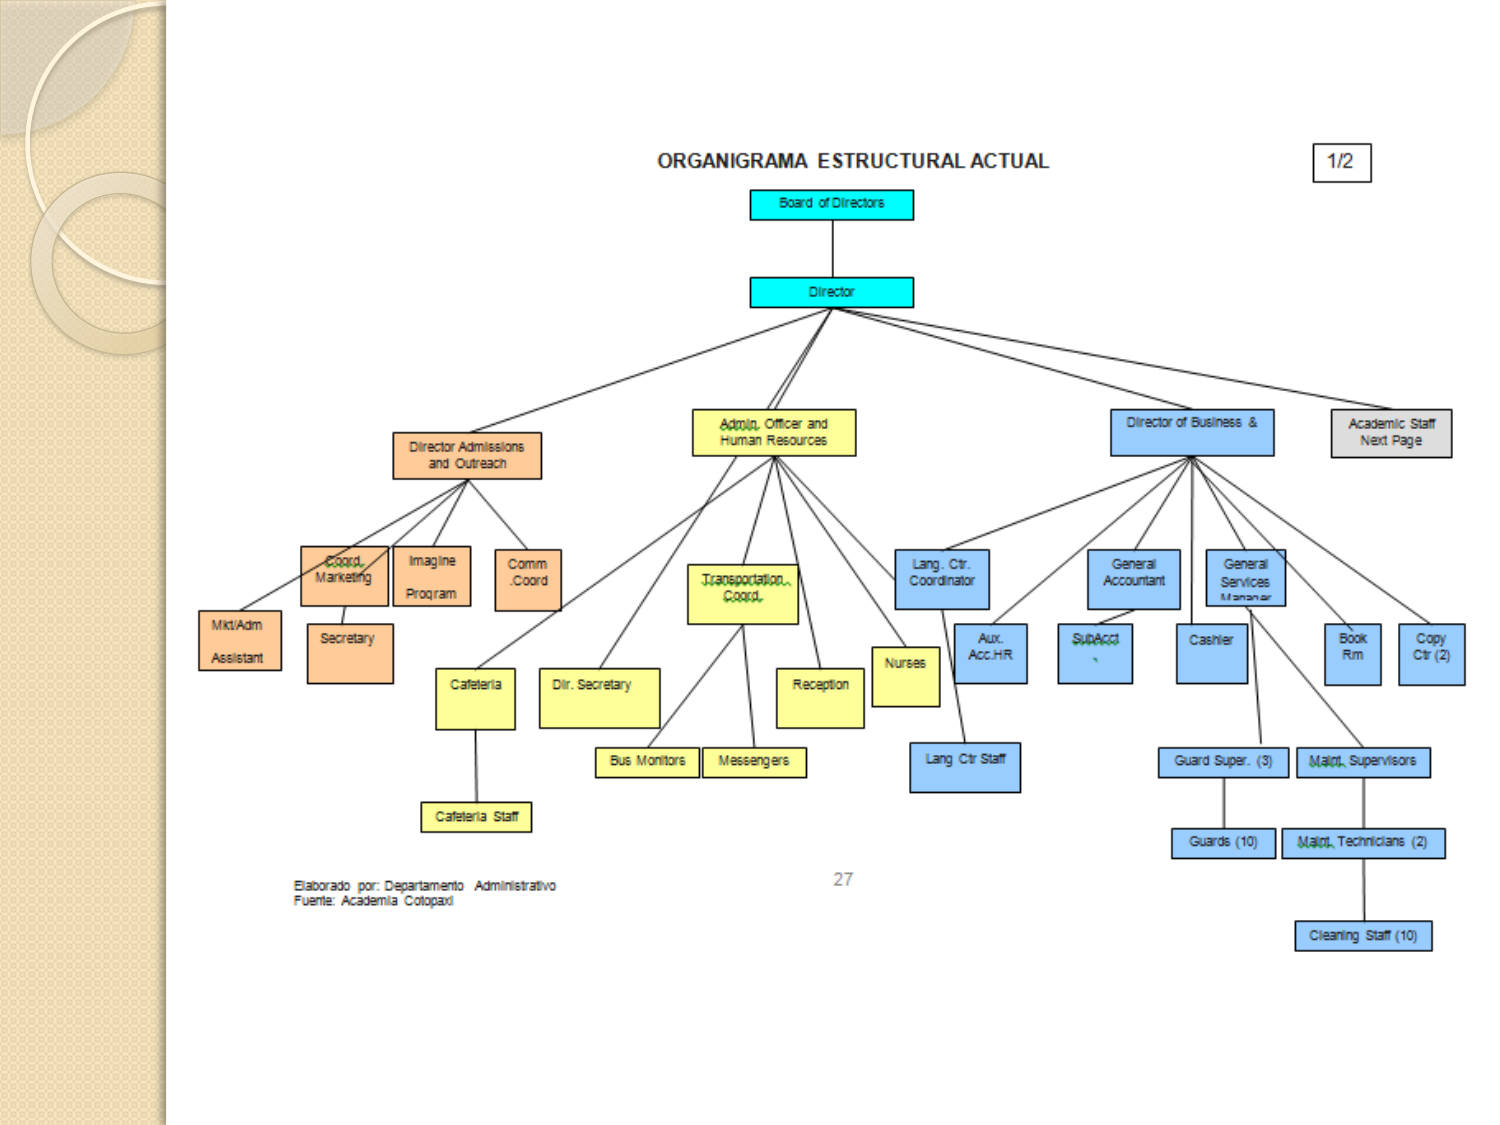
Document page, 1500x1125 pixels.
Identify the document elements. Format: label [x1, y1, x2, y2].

picture [187, 99, 1476, 985]
